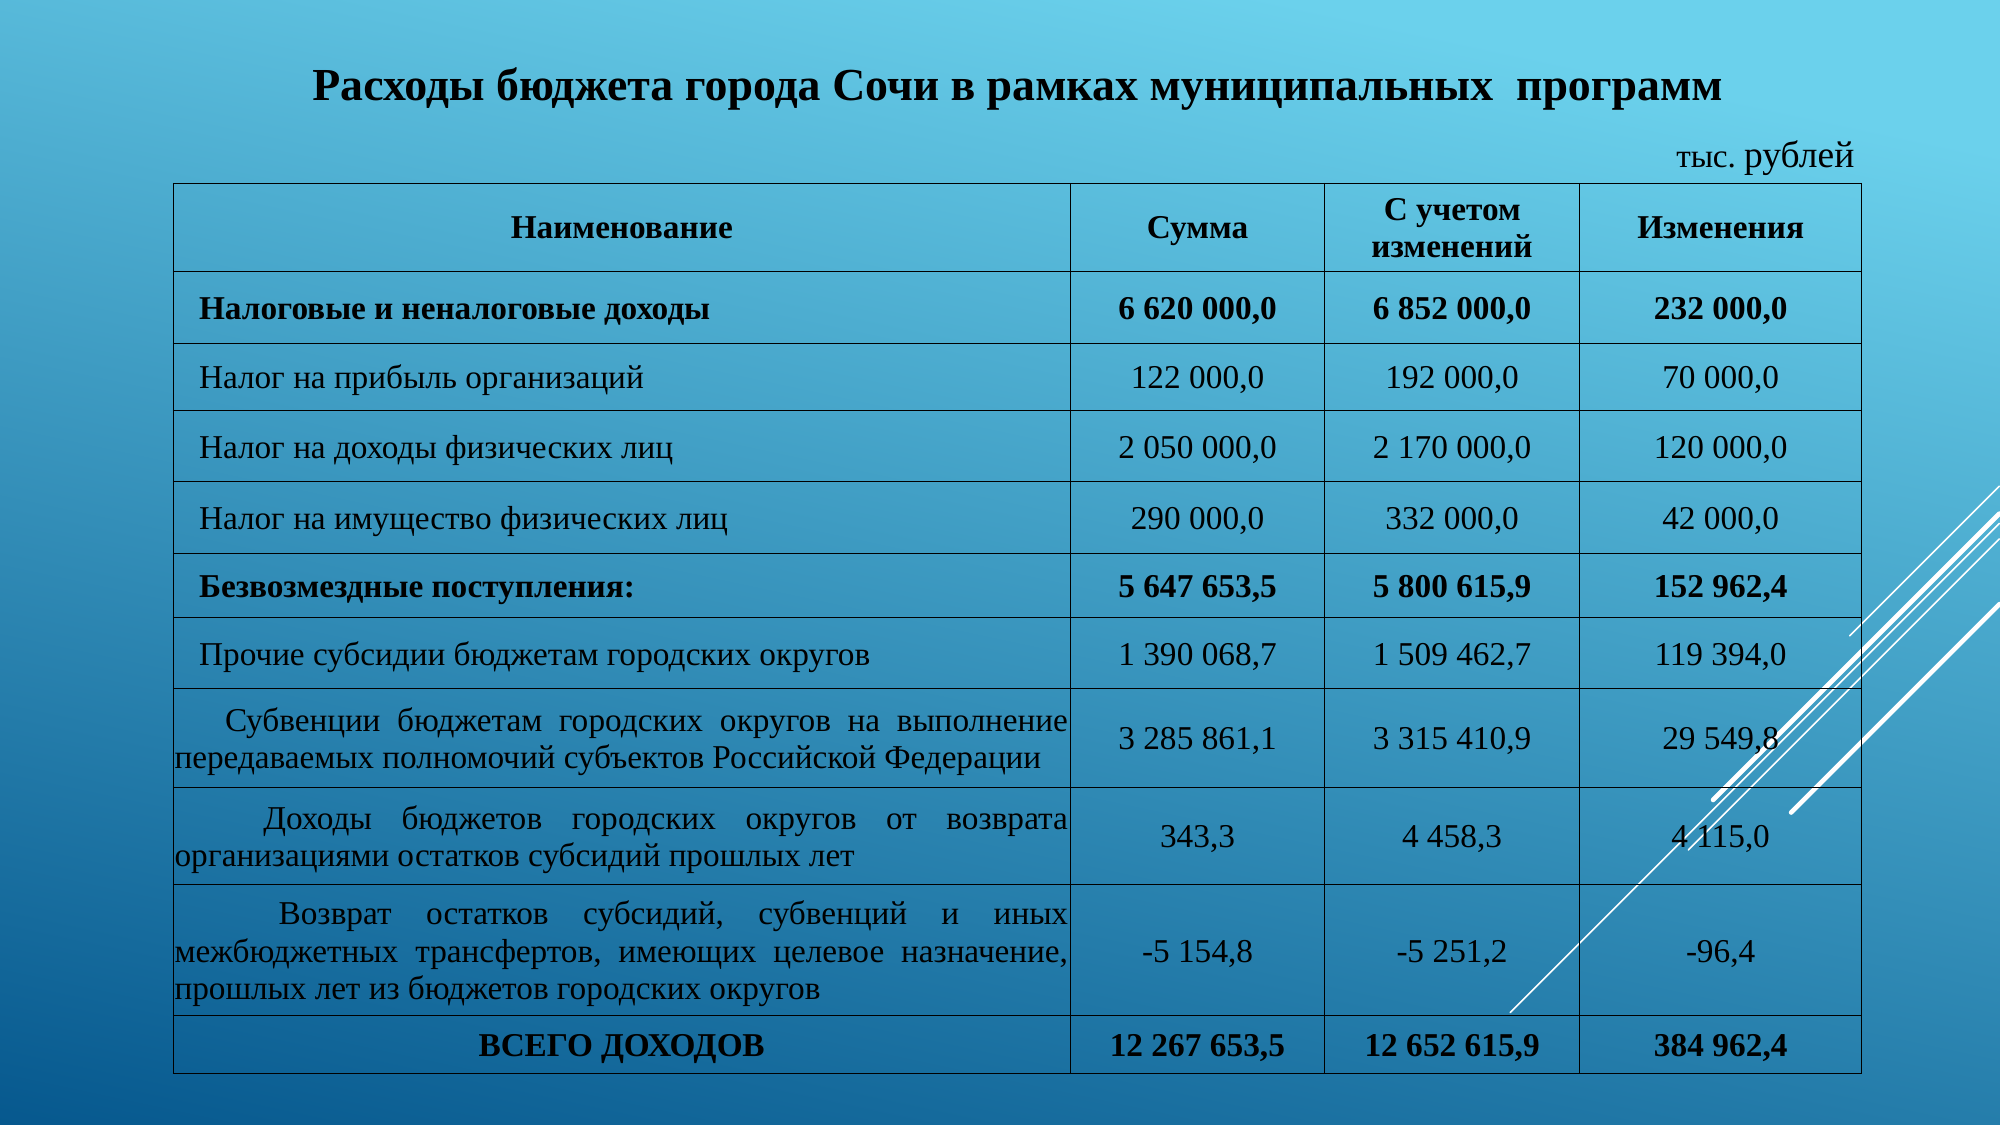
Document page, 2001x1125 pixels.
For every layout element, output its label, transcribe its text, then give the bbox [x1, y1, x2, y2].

table_cell 29 549,8 [1580, 689, 1861, 787]
table_cell -5 154,8 [1071, 885, 1324, 1015]
table_cell Безвозмездные поступления: [174, 554, 1070, 617]
table_cell 1 390 068,7 [1071, 618, 1324, 688]
table_cell 6 620 000,0 [1071, 272, 1324, 343]
table_cell -96,4 [1580, 885, 1861, 1015]
table_cell 12 267 653,5 [1071, 1016, 1324, 1073]
table_cell Возврат остатков субсидий, субвенций и иных межбюджетных трансфертов, имеющих целевое назначение, прошлых лет из бюджетов городских округов [174, 885, 1070, 1015]
table_cell 119 394,0 [1580, 618, 1861, 688]
table_cell Прочие субсидии бюджетам городских округов [174, 618, 1070, 688]
table_header С учетом изменений [1325, 184, 1579, 271]
text_box Расходы бюджета города Сочи в рамках муниципальных программ [295, 46, 1740, 117]
table_cell 6 852 000,0 [1325, 272, 1579, 343]
table_cell 122 000,0 [1071, 344, 1324, 410]
table_cell 192 000,0 [1325, 344, 1579, 410]
table_cell Налог на доходы физических лиц [174, 411, 1070, 481]
table_cell 1 509 462,7 [1325, 618, 1579, 688]
table_cell Доходы бюджетов городских округов от возврата организациями остатков субсидий прошлых лет [174, 788, 1070, 884]
table_cell 2 050 000,0 [1071, 411, 1324, 481]
table_cell 5 800 615,9 [1325, 554, 1579, 617]
table_cell 12 652 615,9 [1325, 1016, 1579, 1073]
table_cell Субвенции бюджетам городских округов на выполнение передаваемых полномочий субъектов Российской Федерации [174, 689, 1070, 787]
table_header Изменения [1580, 184, 1861, 271]
table_cell Налог на прибыль организаций [174, 344, 1070, 410]
table_cell 4 115,0 [1580, 788, 1861, 884]
table_cell 343,3 [1071, 788, 1324, 884]
table_cell 5 647 653,5 [1071, 554, 1324, 617]
table_cell 232 000,0 [1580, 272, 1861, 343]
table_cell 290 000,0 [1071, 482, 1324, 553]
table_cell -5 251,2 [1325, 885, 1579, 1015]
table_cell 152 962,4 [1580, 554, 1861, 617]
table_cell Налоговые и неналоговые доходы [174, 272, 1070, 343]
table_cell 3 285 861,1 [1071, 689, 1324, 787]
table_cell 384 962,4 [1580, 1016, 1861, 1073]
table_cell 120 000,0 [1580, 411, 1861, 481]
table_cell 70 000,0 [1580, 344, 1861, 410]
table_cell Налог на имущество физических лиц [174, 482, 1070, 553]
table_header Сумма [1071, 184, 1324, 271]
table_cell 4 458,3 [1325, 788, 1579, 884]
table_header Наименование [174, 184, 1070, 271]
table_cell 42 000,0 [1580, 482, 1861, 553]
table_cell 332 000,0 [1325, 482, 1579, 553]
text_box тыс. рублей [1661, 122, 1888, 183]
table_cell 3 315 410,9 [1325, 689, 1579, 787]
table_cell 2 170 000,0 [1325, 411, 1579, 481]
table_cell ВСЕГО ДОХОДОВ [174, 1016, 1070, 1073]
